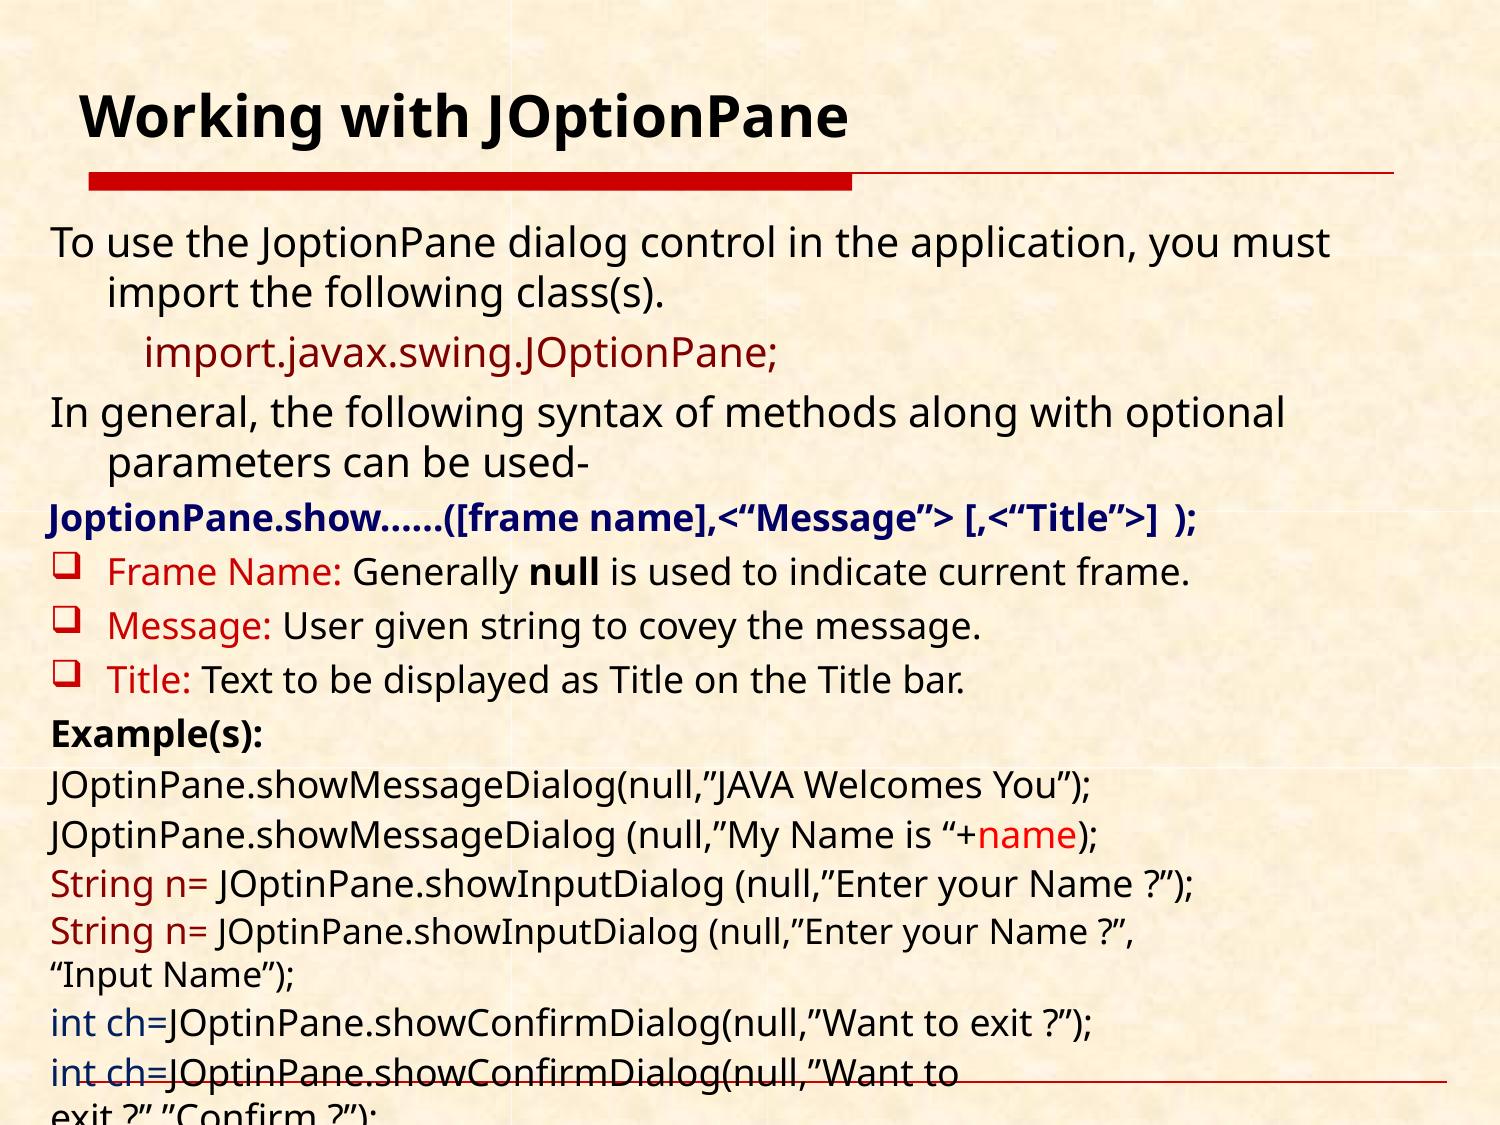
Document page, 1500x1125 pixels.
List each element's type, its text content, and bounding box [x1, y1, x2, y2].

picture [0, 0, 1500, 1125]
title Working with JOptionPane [77, 76, 957, 213]
text_box To use the JoptionPane dialog control in the application, you must import the following class(s). import.javax.swing.JOptionPane; In general, the following syntax of methods along with optional parameters can be used- JoptionPane.show……([frame name],<“Message”> [,<“Title”>] ); Frame Name: Generally null is used to indicate current frame. Message: User given string to covey the message. Title: Text to be displayed as Title on the Title bar. Example(s): JOptinPane.showMessageDialog(null,”JAVA Welcomes You”); JOptinPane.showMessageDialog (null,”My Name is “+name); String n= JOptinPane.showInputDialog (null,”Enter your Name ?”); String n= JOptinPane.showInputDialog (null,”Enter your Name ?”, “Input Name”); int ch=JOptinPane.showConfirmDialog(null,”Want to exit ?”); int ch=JOptinPane.showConfirmDialog(null,”Want to exit ?”,”Confirm ?”); [48, 213, 1452, 1125]
